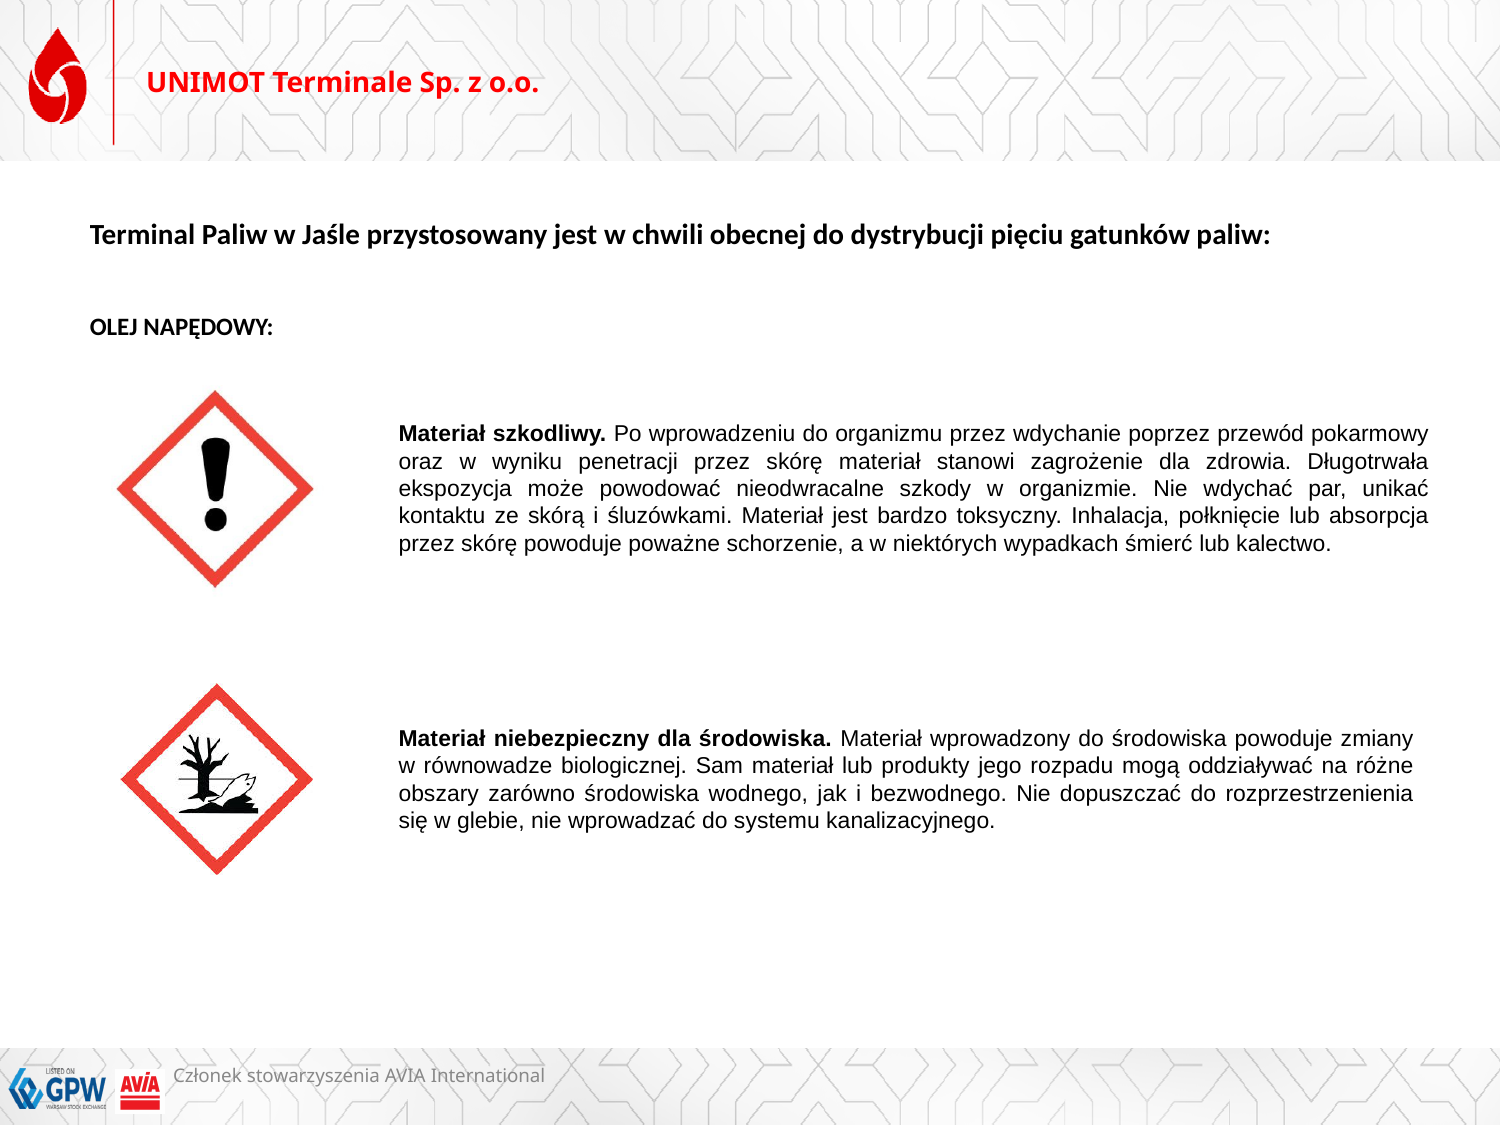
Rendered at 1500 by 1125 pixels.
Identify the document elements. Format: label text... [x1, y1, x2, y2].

picture [0, 348, 1500, 1125]
text_box Materiał szkodliwy. Po wprowadzeniu do organizmu przez wdychanie poprzez przewód pokarmowy oraz w wyniku penetracji przez skórę materiał stanowi zagrożenie dla zdrowia. Długotrwała ekspozycja może powodować nieodwracalne szkody w organizmie. Nie wdychać par, unikać kontaktu ze skórą i śluzówkami. Materiał jest bardzo toksyczny. Inhalacja, połknięcie lub absorpcja przez skórę powoduje poważne schorzenie, a w niektórych wypadkach śmierć lub kalectwo. [383, 411, 1444, 564]
title UNIMOT Terminale Sp. z o.o. [134, 20, 1429, 146]
text_box Materiał niebezpieczny dla środowiska. Materiał wprowadzony do środowiska powoduje zmiany w równowadze biologicznej. Sam materiał lub produkty jego rozpadu mogą oddziaływać na różne obszary zarówno środowiska wodnego, jak i bezwodnego. Nie dopuszczać do rozprzestrzenienia się w glebie, nie wprowadzać do systemu kanalizacyjnego. [383, 715, 1429, 841]
text_box Terminal Paliw w Jaśle przystosowany jest w chwili obecnej do dystrybucji pięciu gatunków paliw: OLEJ NAPĘDOWY: [0, 208, 1500, 348]
picture [0, 0, 1500, 208]
